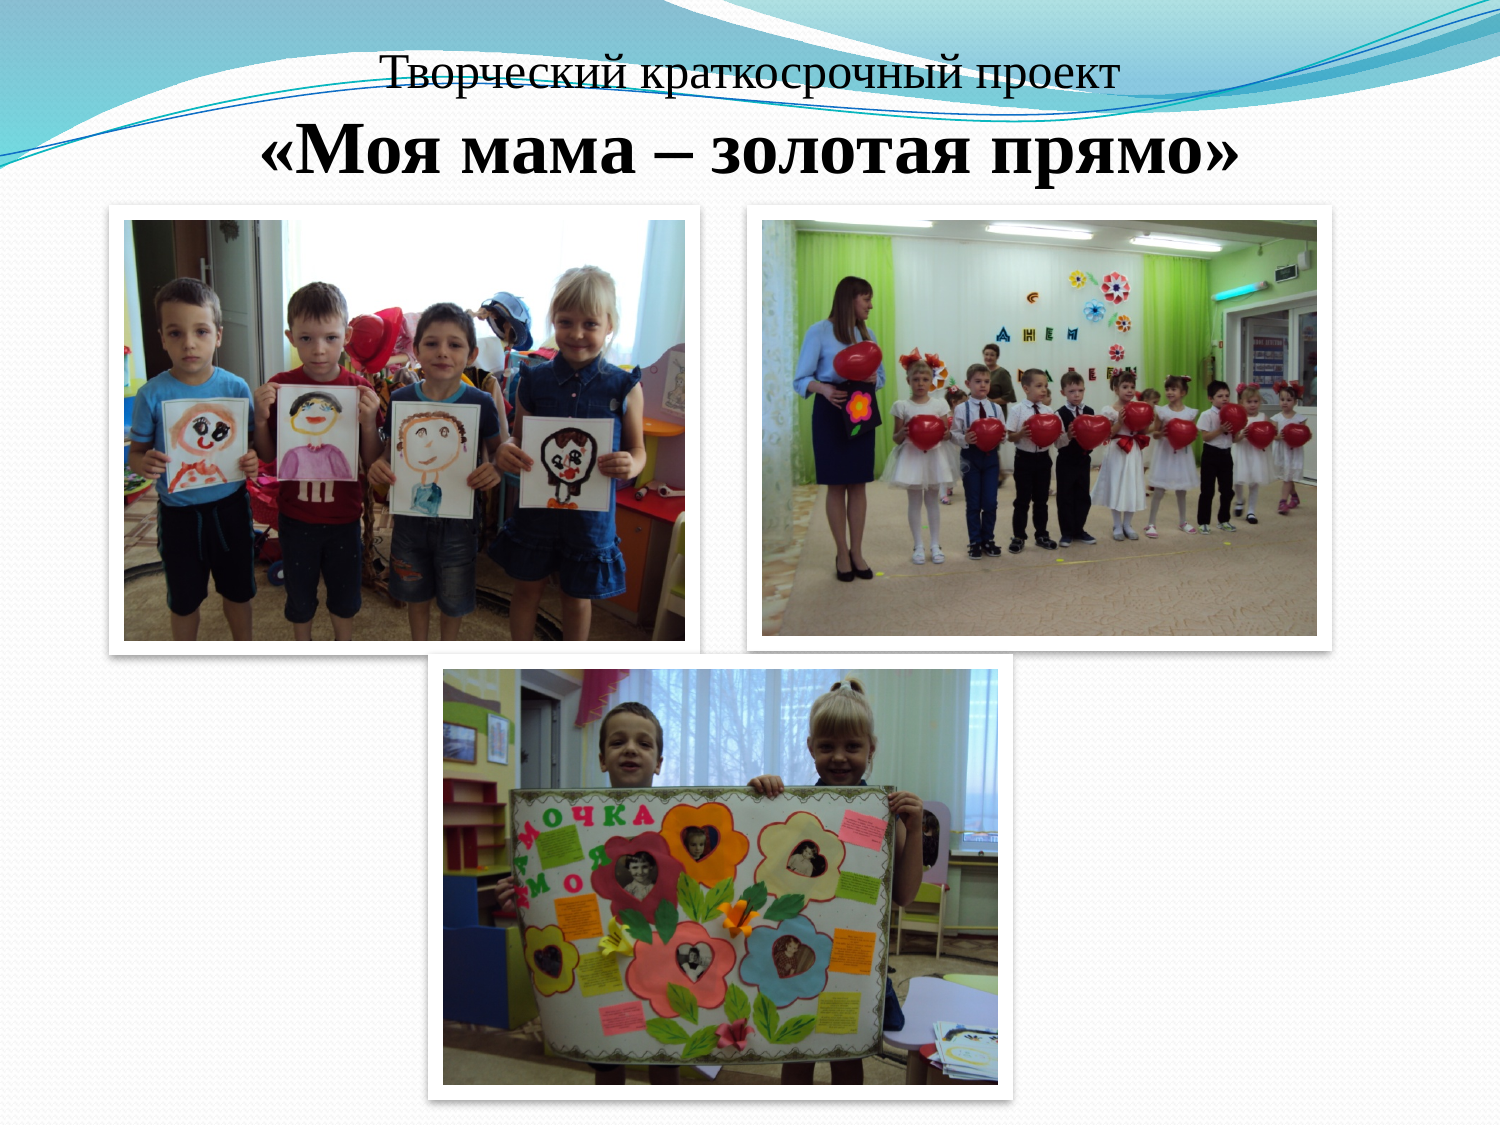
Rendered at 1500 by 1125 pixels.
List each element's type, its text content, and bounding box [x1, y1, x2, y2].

picture [442, 668, 999, 1086]
picture [761, 219, 1318, 637]
list Творческий краткосрочный проект «Моя мама – золотая прямо» [75, 30, 1425, 1038]
picture [123, 219, 686, 641]
